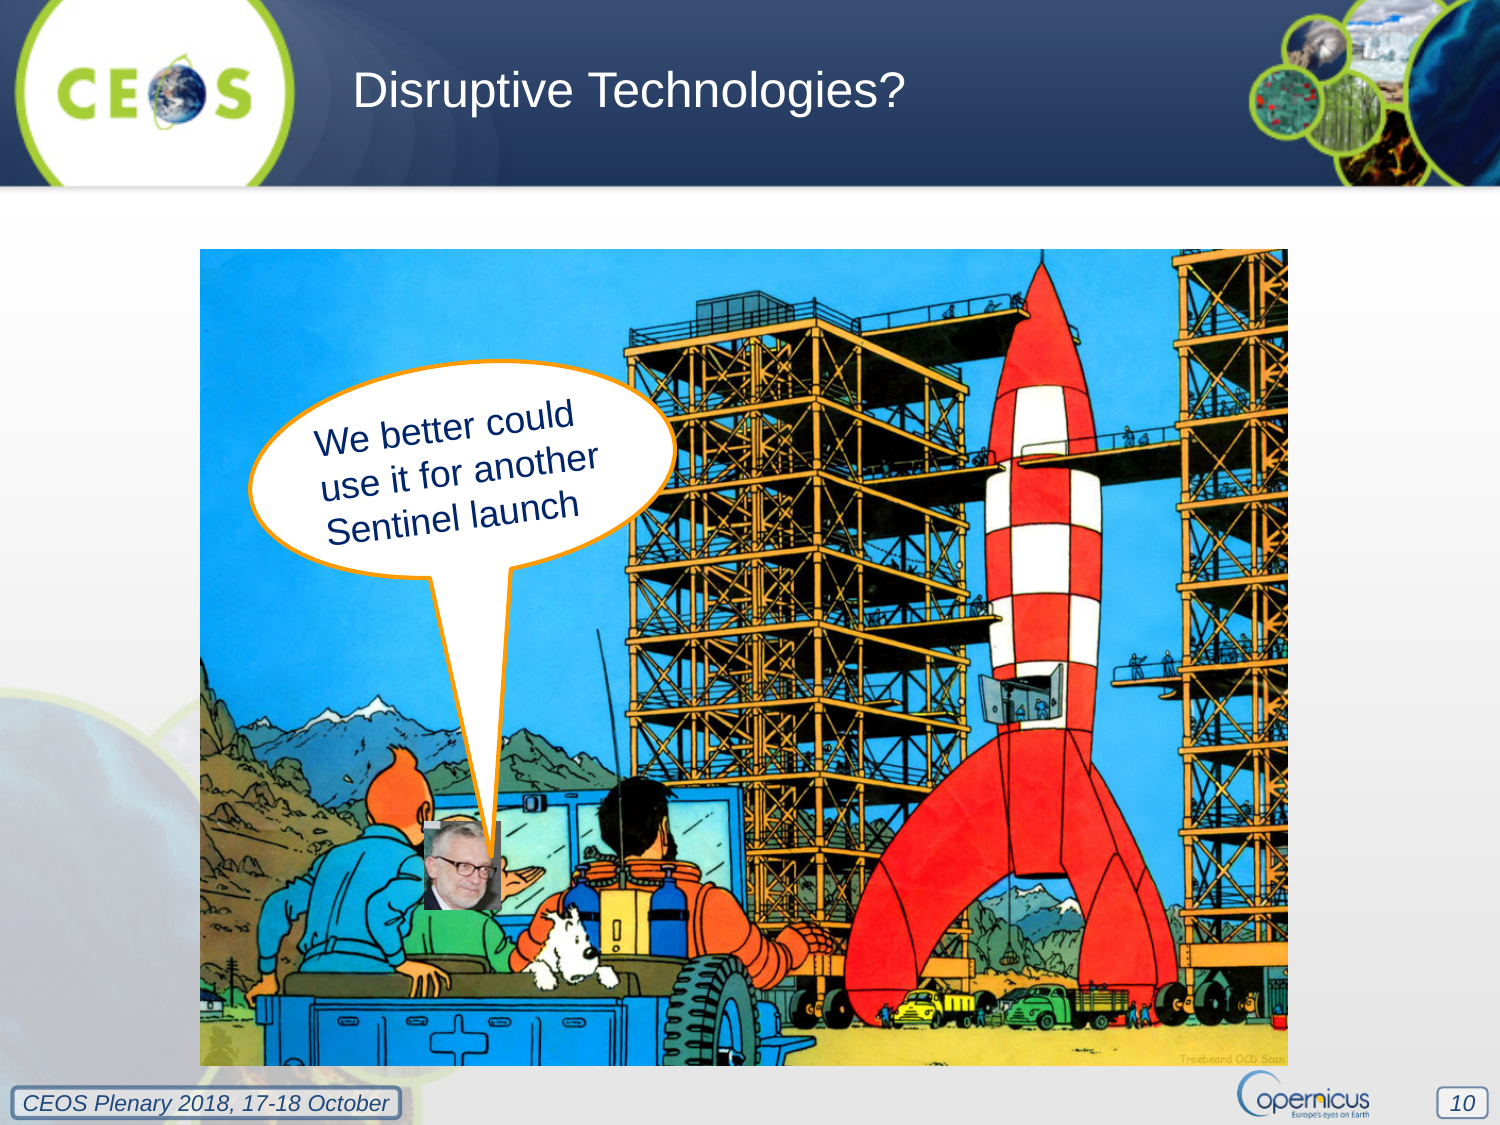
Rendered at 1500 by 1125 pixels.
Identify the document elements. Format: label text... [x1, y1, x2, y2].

slide_number 10 [1436, 1086, 1489, 1120]
text_box Disruptive Technologies? [337, 49, 1150, 138]
picture [0, 0, 1500, 1125]
